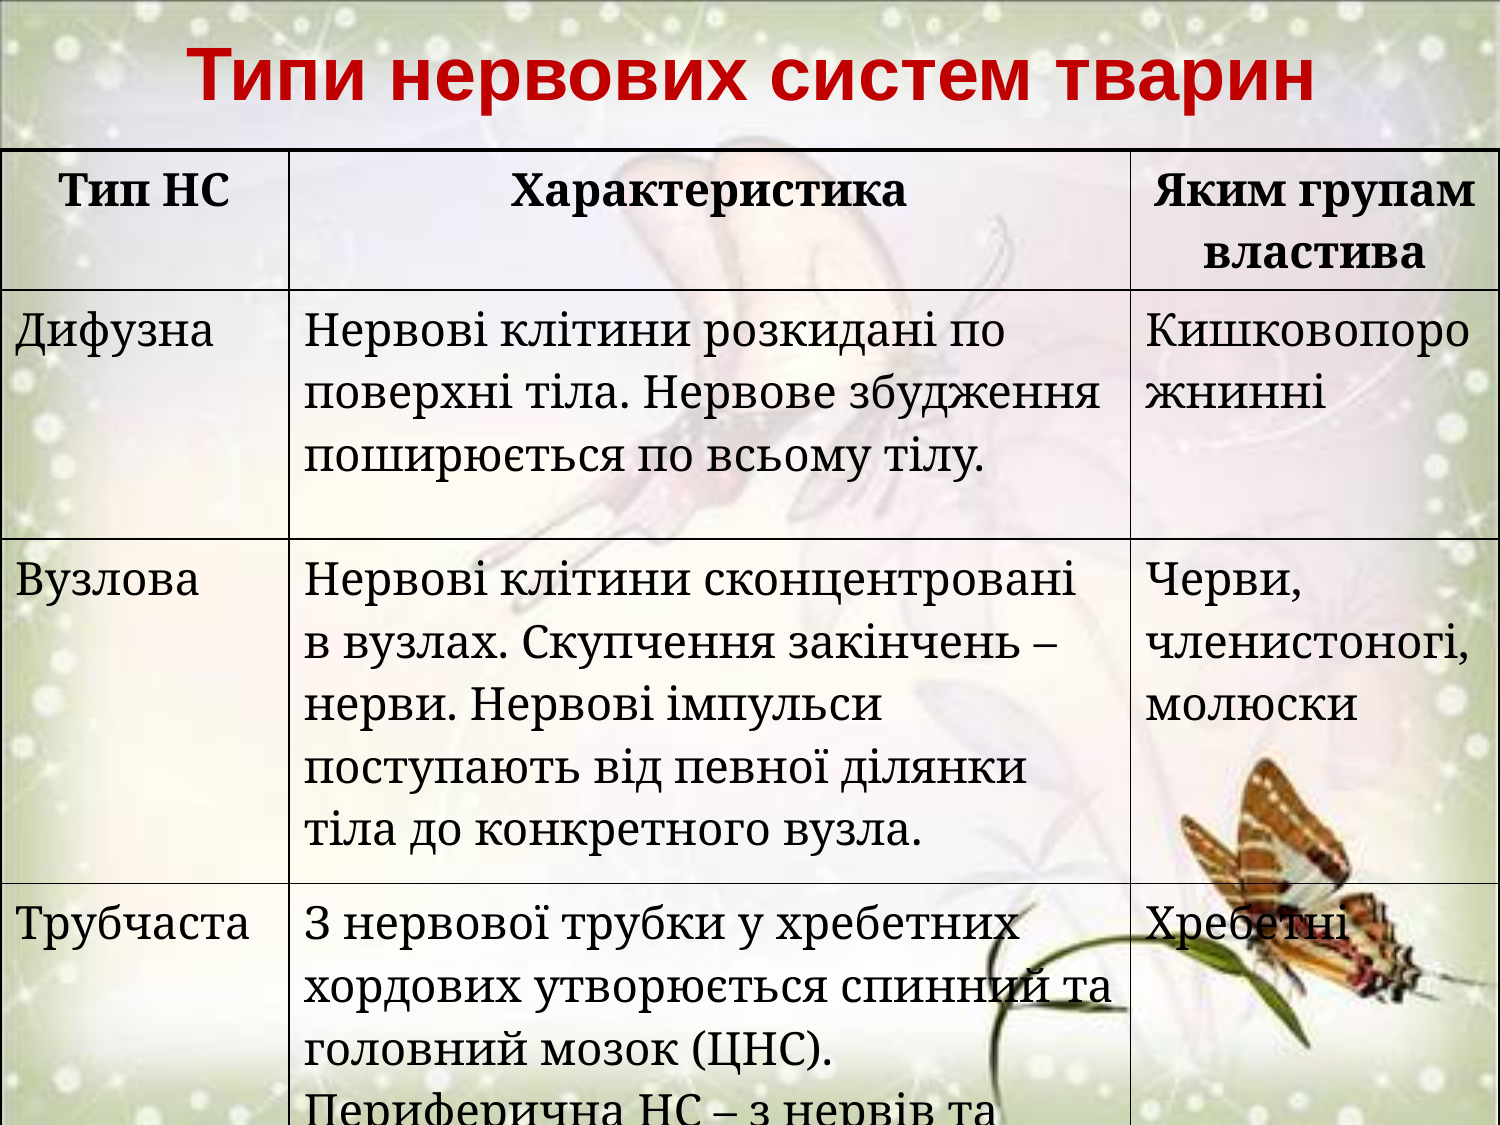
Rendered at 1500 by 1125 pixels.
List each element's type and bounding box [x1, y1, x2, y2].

list [0, 0, 1500, 1125]
